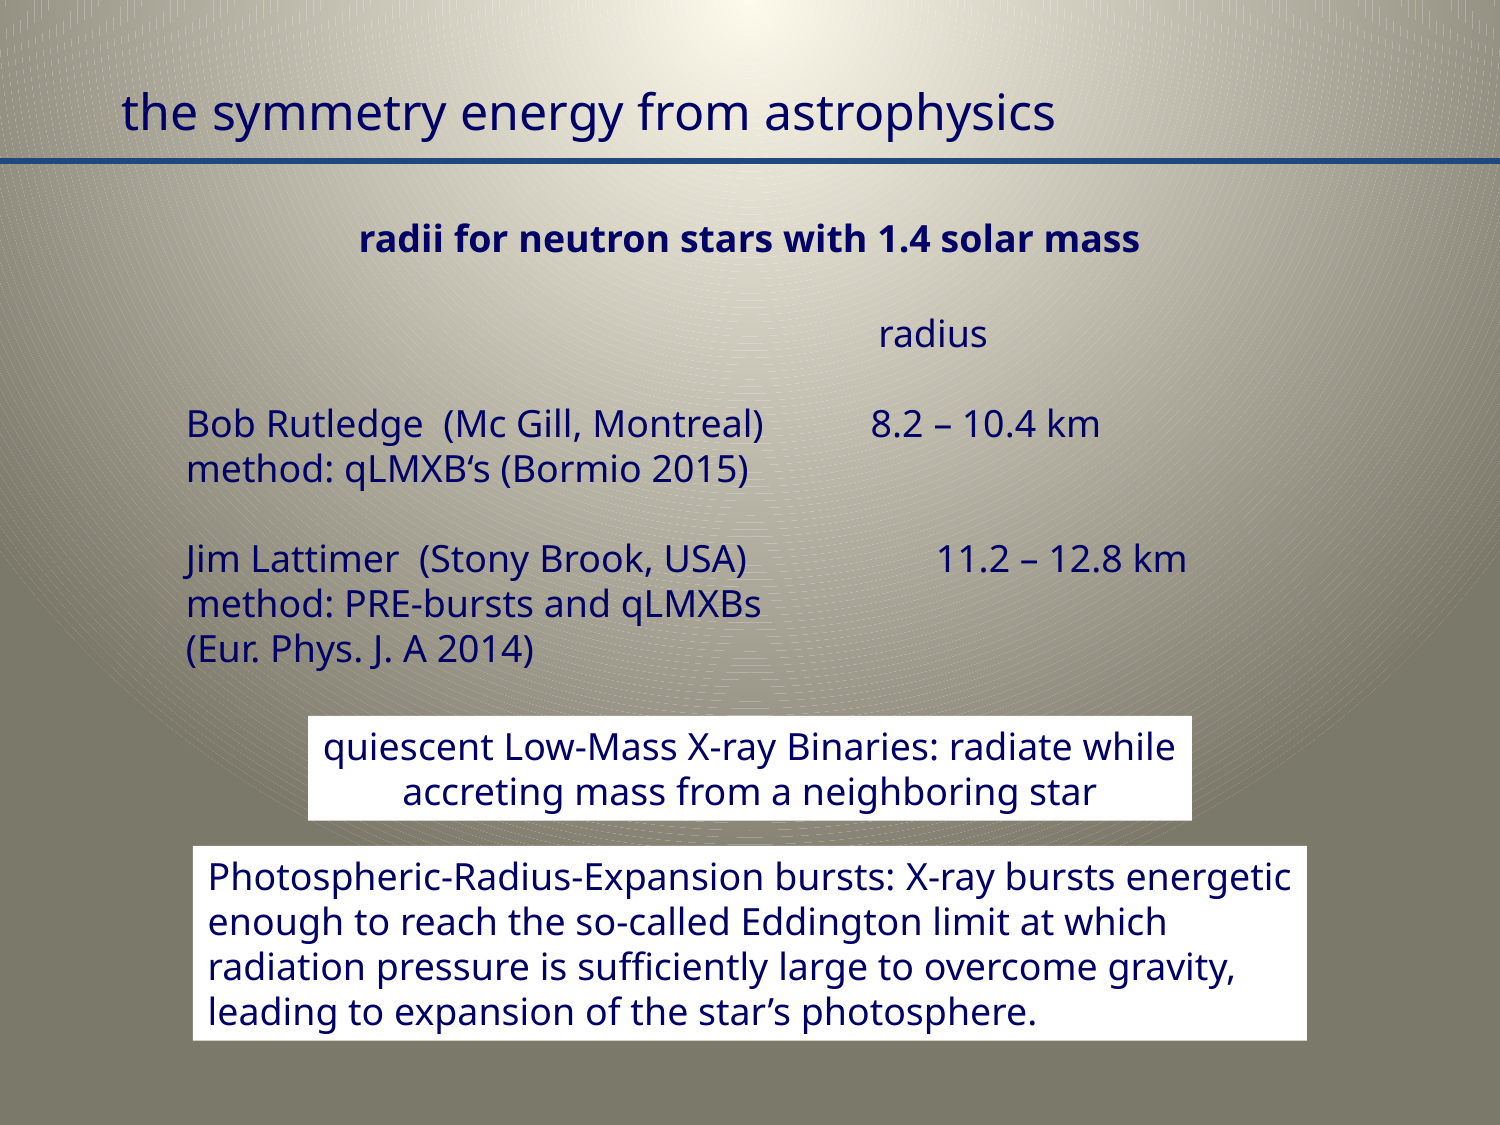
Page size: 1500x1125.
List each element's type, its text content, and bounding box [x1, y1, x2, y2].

text_box quiescent Low-Mass X-ray Binaries: radiate while accreting mass from a neighboring star [308, 715, 1192, 821]
text_box radii for neutron stars with 1.4 solar mass [343, 208, 1157, 268]
text_box the symmetry energy from astrophysics [107, 73, 1072, 148]
text_box radius Bob Rutledge (Mc Gill, Montreal) 8.2 – 10.4 km method: qLMXB‘s (Bormio 2015) Jim Lattimer (Stony Brook, USA) 11.2 – 12.8 km method: PRE-bursts and qLMXBs (Eur. Phys. J. A 2014) [171, 302, 1306, 678]
text_box Photospheric-Radius-Expansion bursts: X-ray bursts energetic enough to reach the so-called Eddington limit at which radiation pressure is sufficiently large to overcome gravity, leading to expansion of the star’s photosphere. [192, 845, 1307, 1041]
